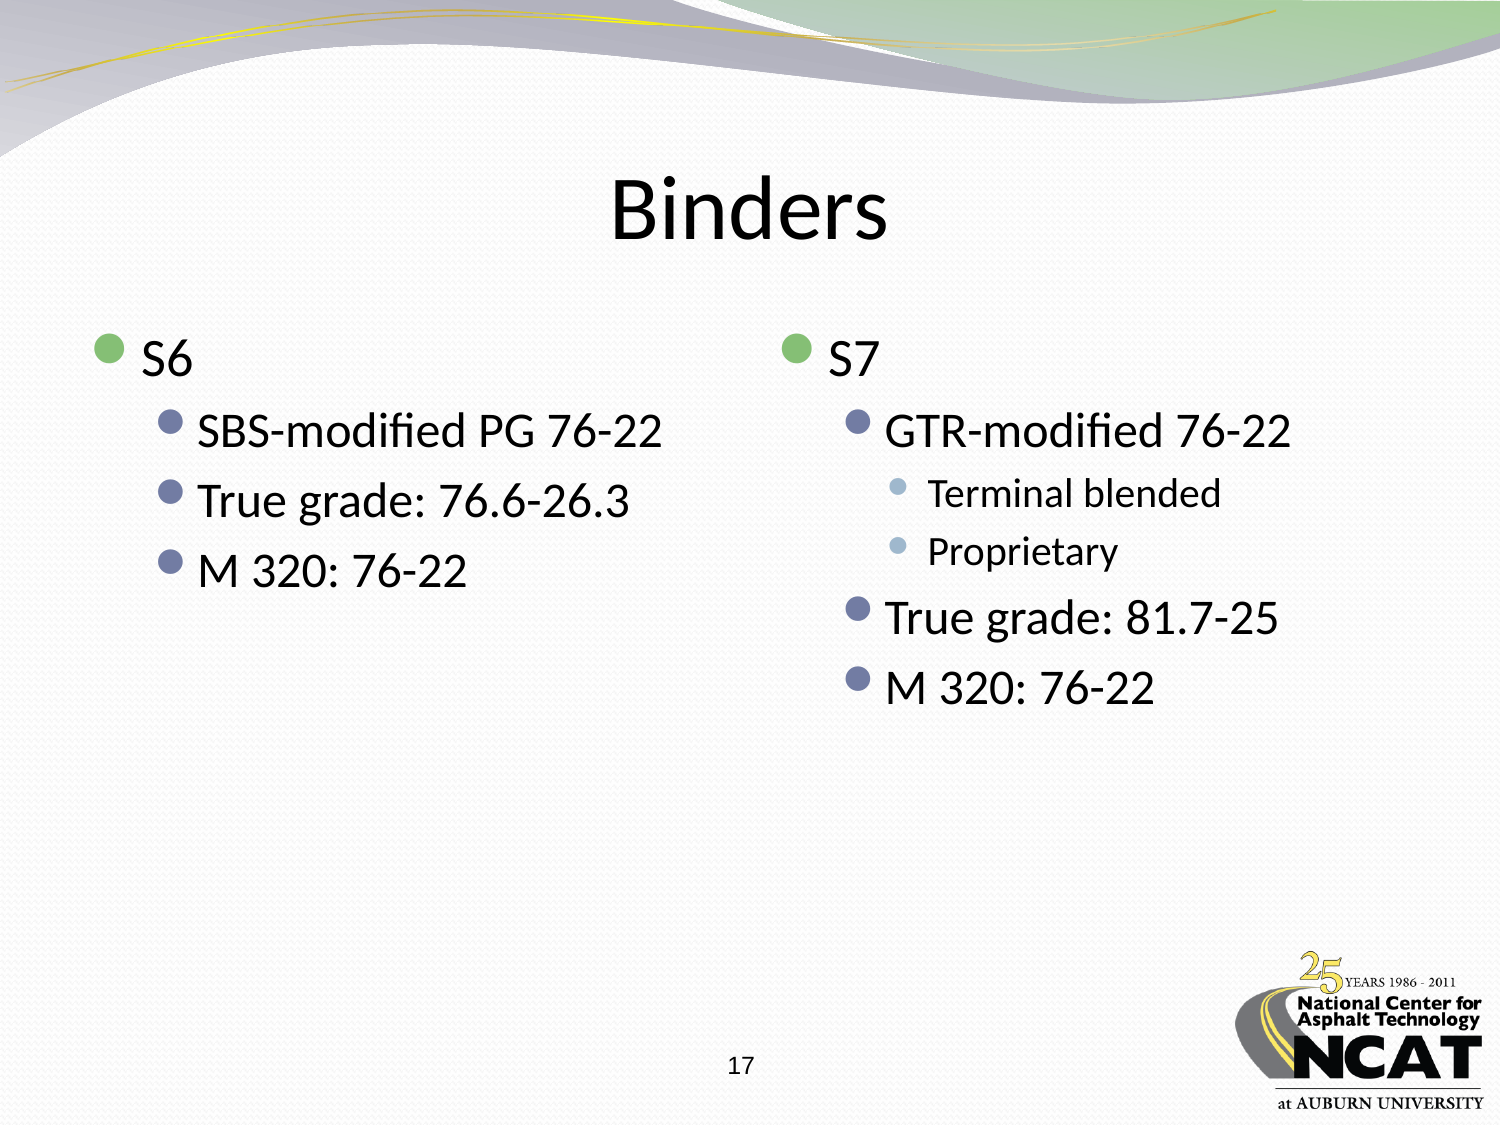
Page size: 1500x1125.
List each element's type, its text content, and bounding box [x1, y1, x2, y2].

picture [0, 0, 1277, 93]
title Binders [75, 105, 1425, 294]
picture [1235, 951, 1484, 1109]
list S6 SBS-modified PG 76-22 True grade: 76.6-26.3 M 320: 76-22 [75, 314, 738, 1043]
list S7 GTR-modified 76-22 Terminal blended Proprietary True grade: 81.7-25 M 320: 76-22 [762, 314, 1425, 1043]
